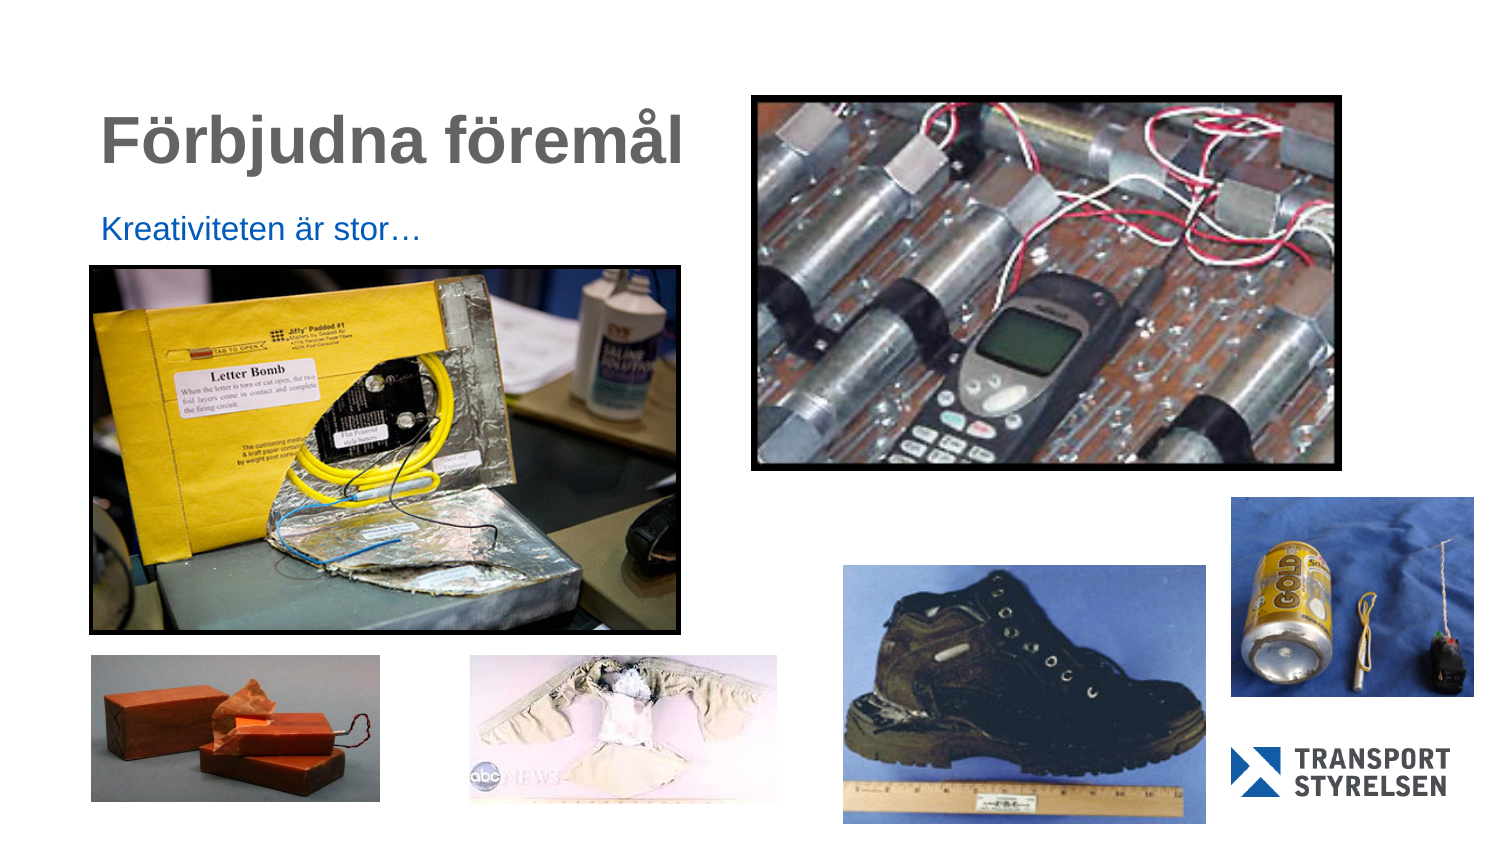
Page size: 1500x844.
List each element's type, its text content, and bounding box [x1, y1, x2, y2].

picture [756, 100, 1337, 466]
title Förbjudna föremål [85, 89, 1417, 182]
picture [843, 565, 1207, 824]
list Kreativiteten är stor… [85, 196, 1417, 704]
picture [91, 655, 380, 802]
picture [469, 654, 777, 804]
picture [93, 269, 677, 631]
picture [1231, 747, 1450, 797]
picture [1231, 497, 1474, 698]
